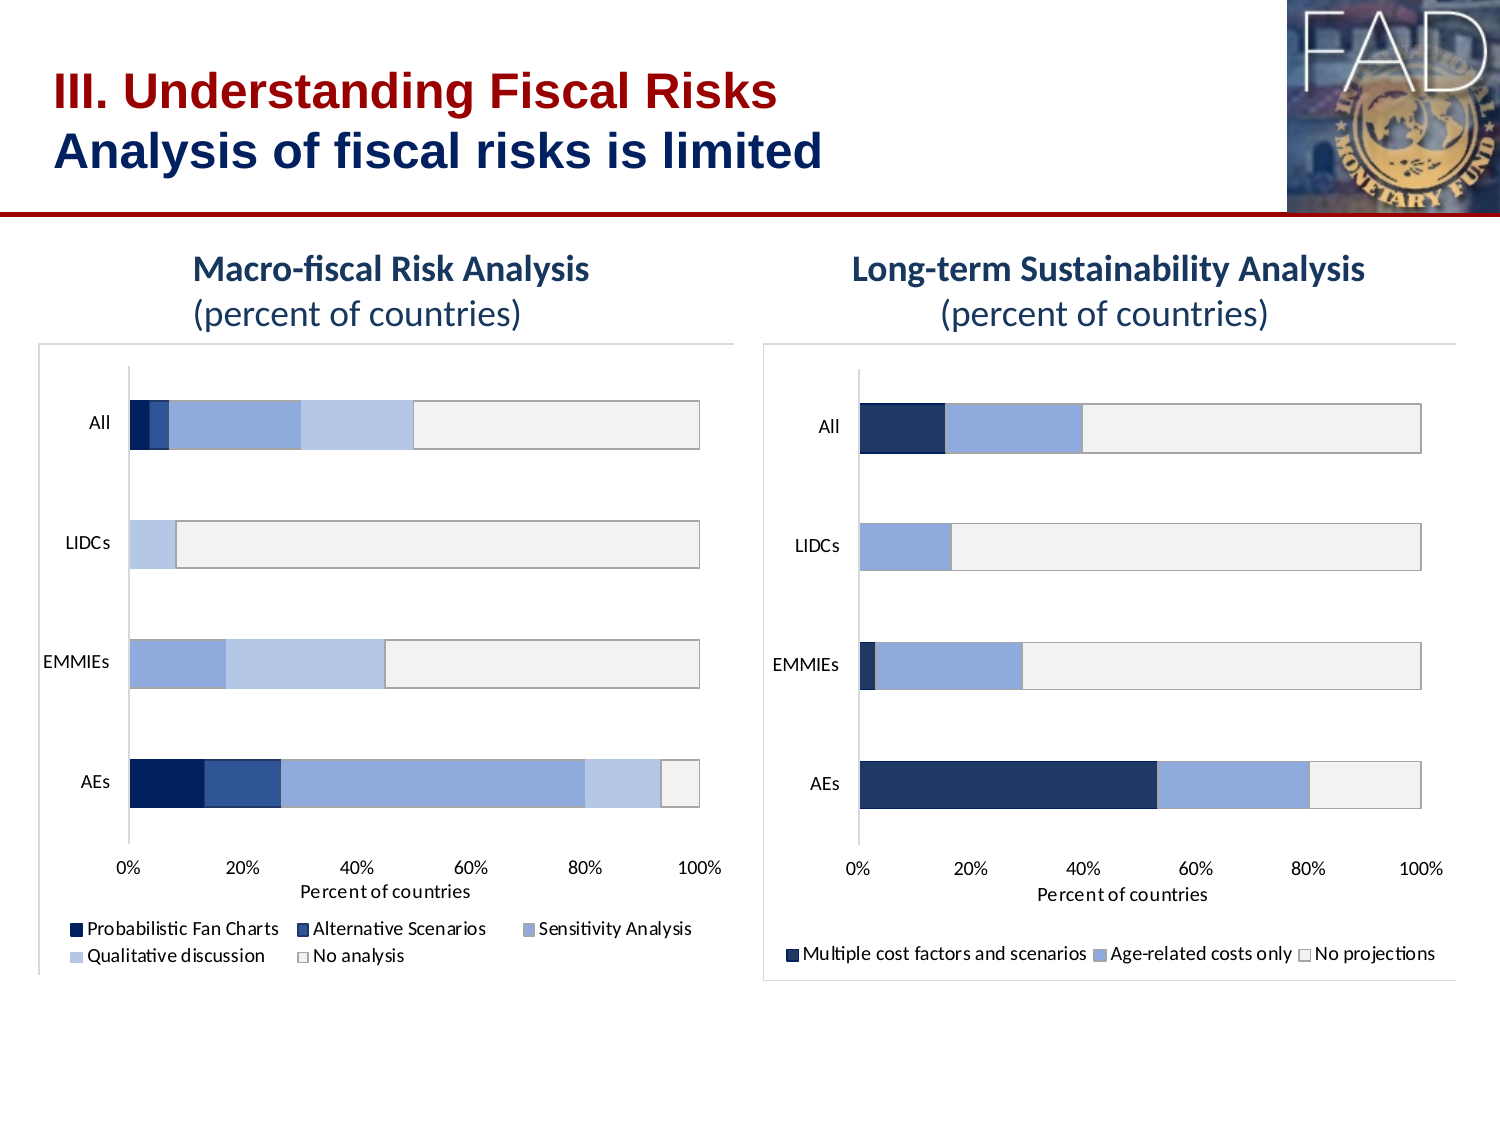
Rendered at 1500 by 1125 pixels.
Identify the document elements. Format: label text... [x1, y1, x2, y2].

text_box Long-term Sustainability Analysis (percent of countries) [837, 236, 1381, 341]
text_box Macro-fiscal Risk Analysis (percent of countries) [177, 236, 606, 341]
title III. Understanding Fiscal Risks Analysis of fiscal risks is limited [38, 24, 1425, 213]
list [37, 342, 735, 976]
picture [762, 342, 1456, 981]
picture [1287, 0, 1500, 213]
